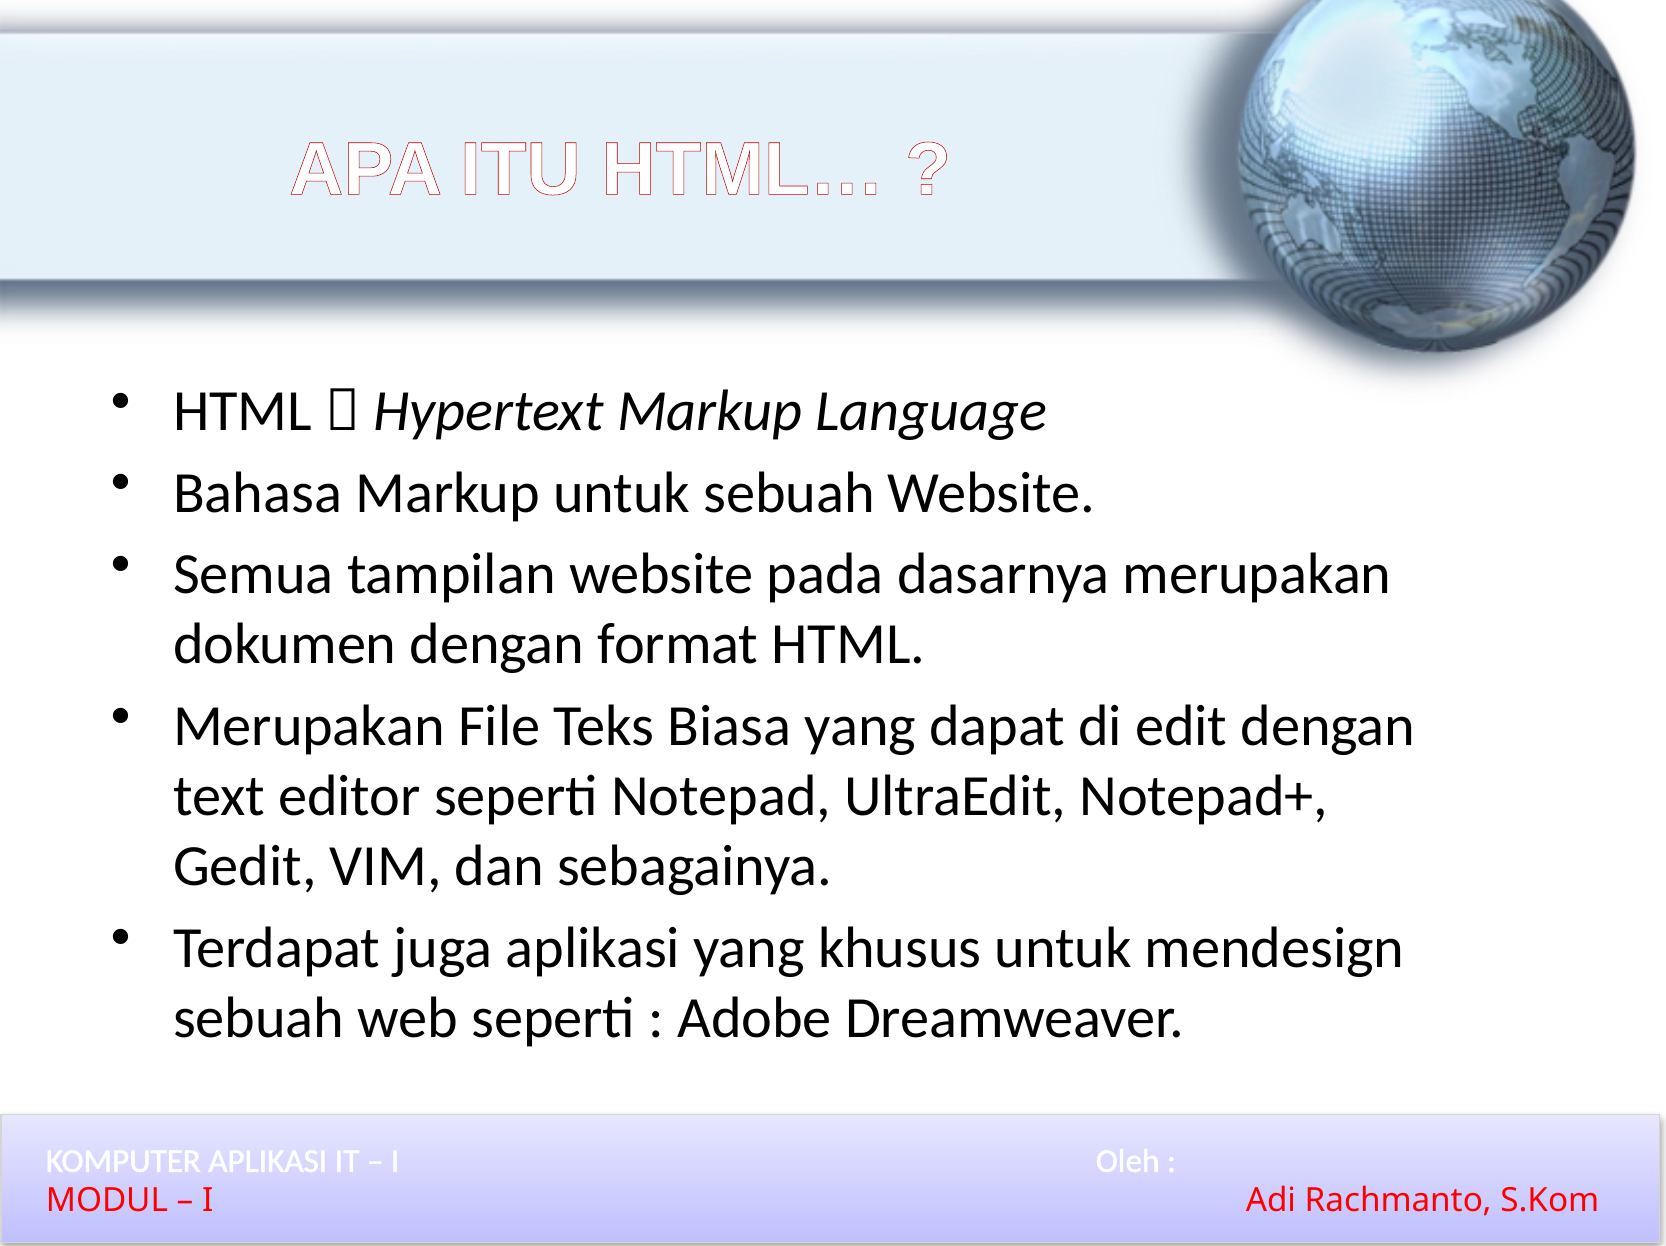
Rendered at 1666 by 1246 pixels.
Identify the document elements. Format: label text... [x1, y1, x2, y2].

picture [0, 0, 1666, 1246]
title APA ITU HTML… ? [17, 95, 1224, 234]
text_box HTML  Hypertext Markup Language Bahasa Markup untuk sebuah Website. Semua tampilan website pada dasarnya merupakan dokumen dengan format HTML. Merupakan File Teks Biasa yang dapat di edit dengan text editor seperti Notepad, UltraEdit, Notepad+, Gedit, VIM, dan sebagainya. Terdapat juga aplikasi yang khusus untuk mendesign sebuah web seperti : Adobe Dreamweaver. [94, 363, 1445, 1064]
text_box KOMPUTER APLIKASI IT – I Oleh : MODUL – I Adi Rachmanto, S.Kom [0, 1114, 1660, 1243]
